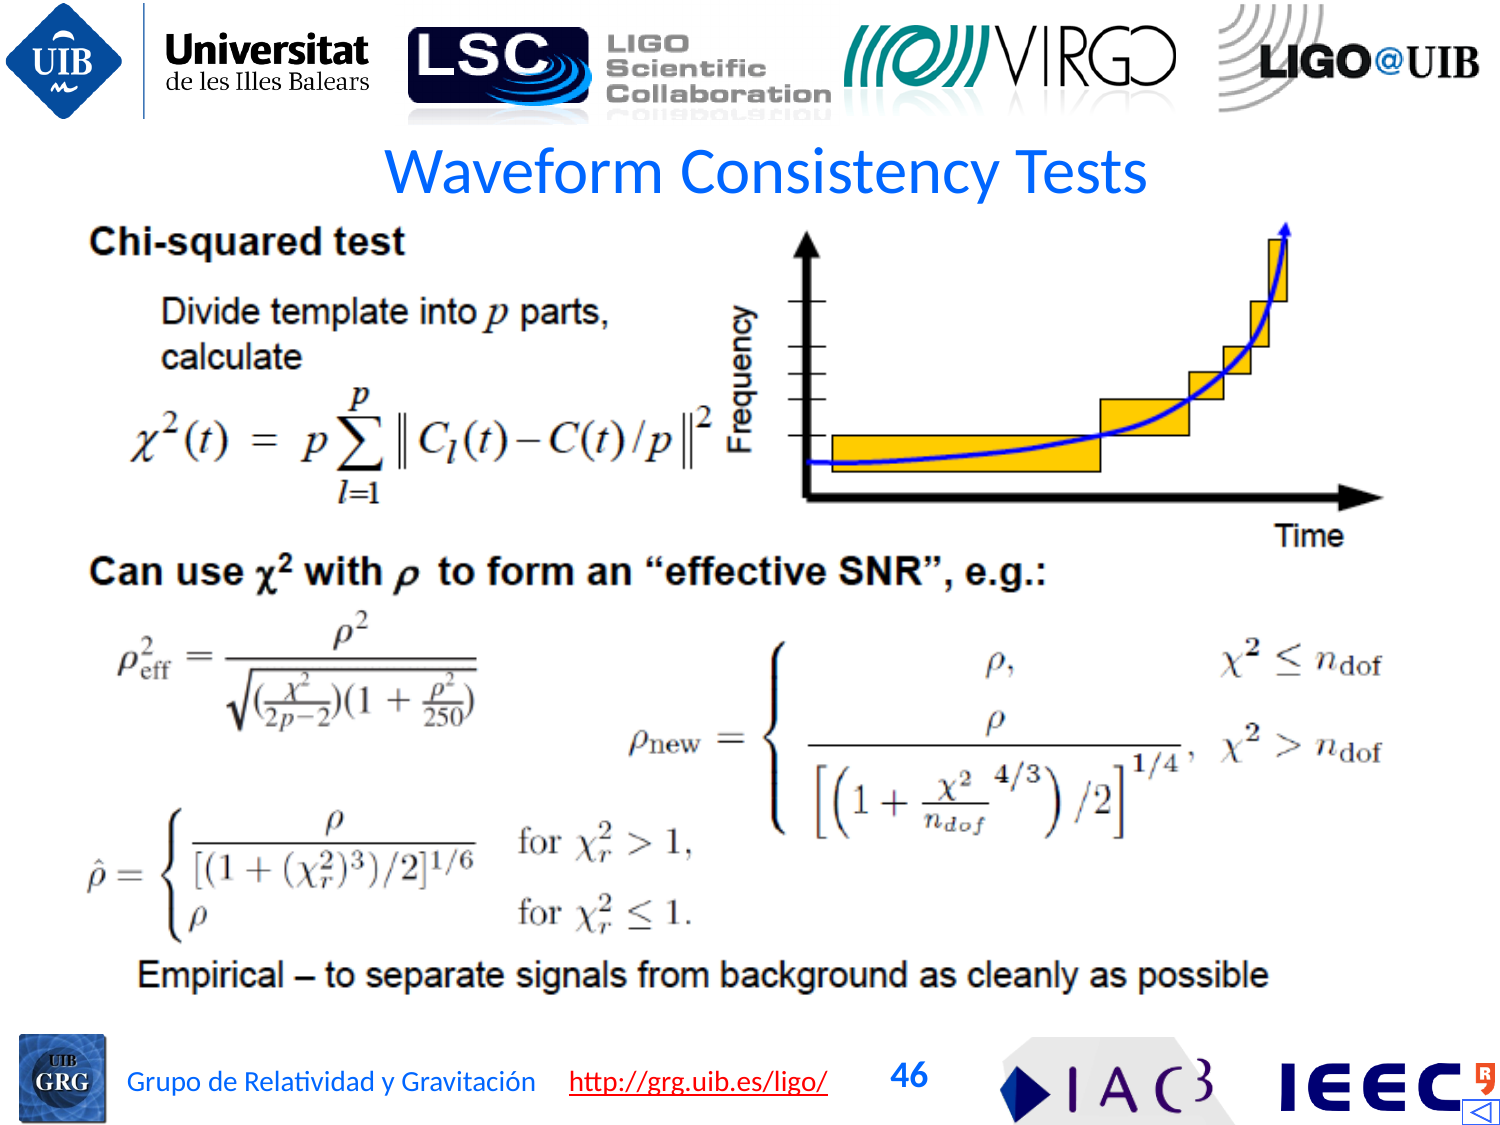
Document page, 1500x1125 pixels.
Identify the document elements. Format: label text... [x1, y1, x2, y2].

title Waveform Consistency Tests [242, 113, 1293, 201]
picture [998, 1037, 1247, 1125]
picture [1198, 0, 1495, 139]
picture [1281, 1063, 1495, 1111]
picture [19, 1034, 108, 1125]
picture [5, 3, 369, 119]
picture [395, 0, 840, 113]
picture [64, 203, 1406, 1024]
picture [844, 25, 1176, 113]
text_box 46 [868, 1042, 951, 1103]
